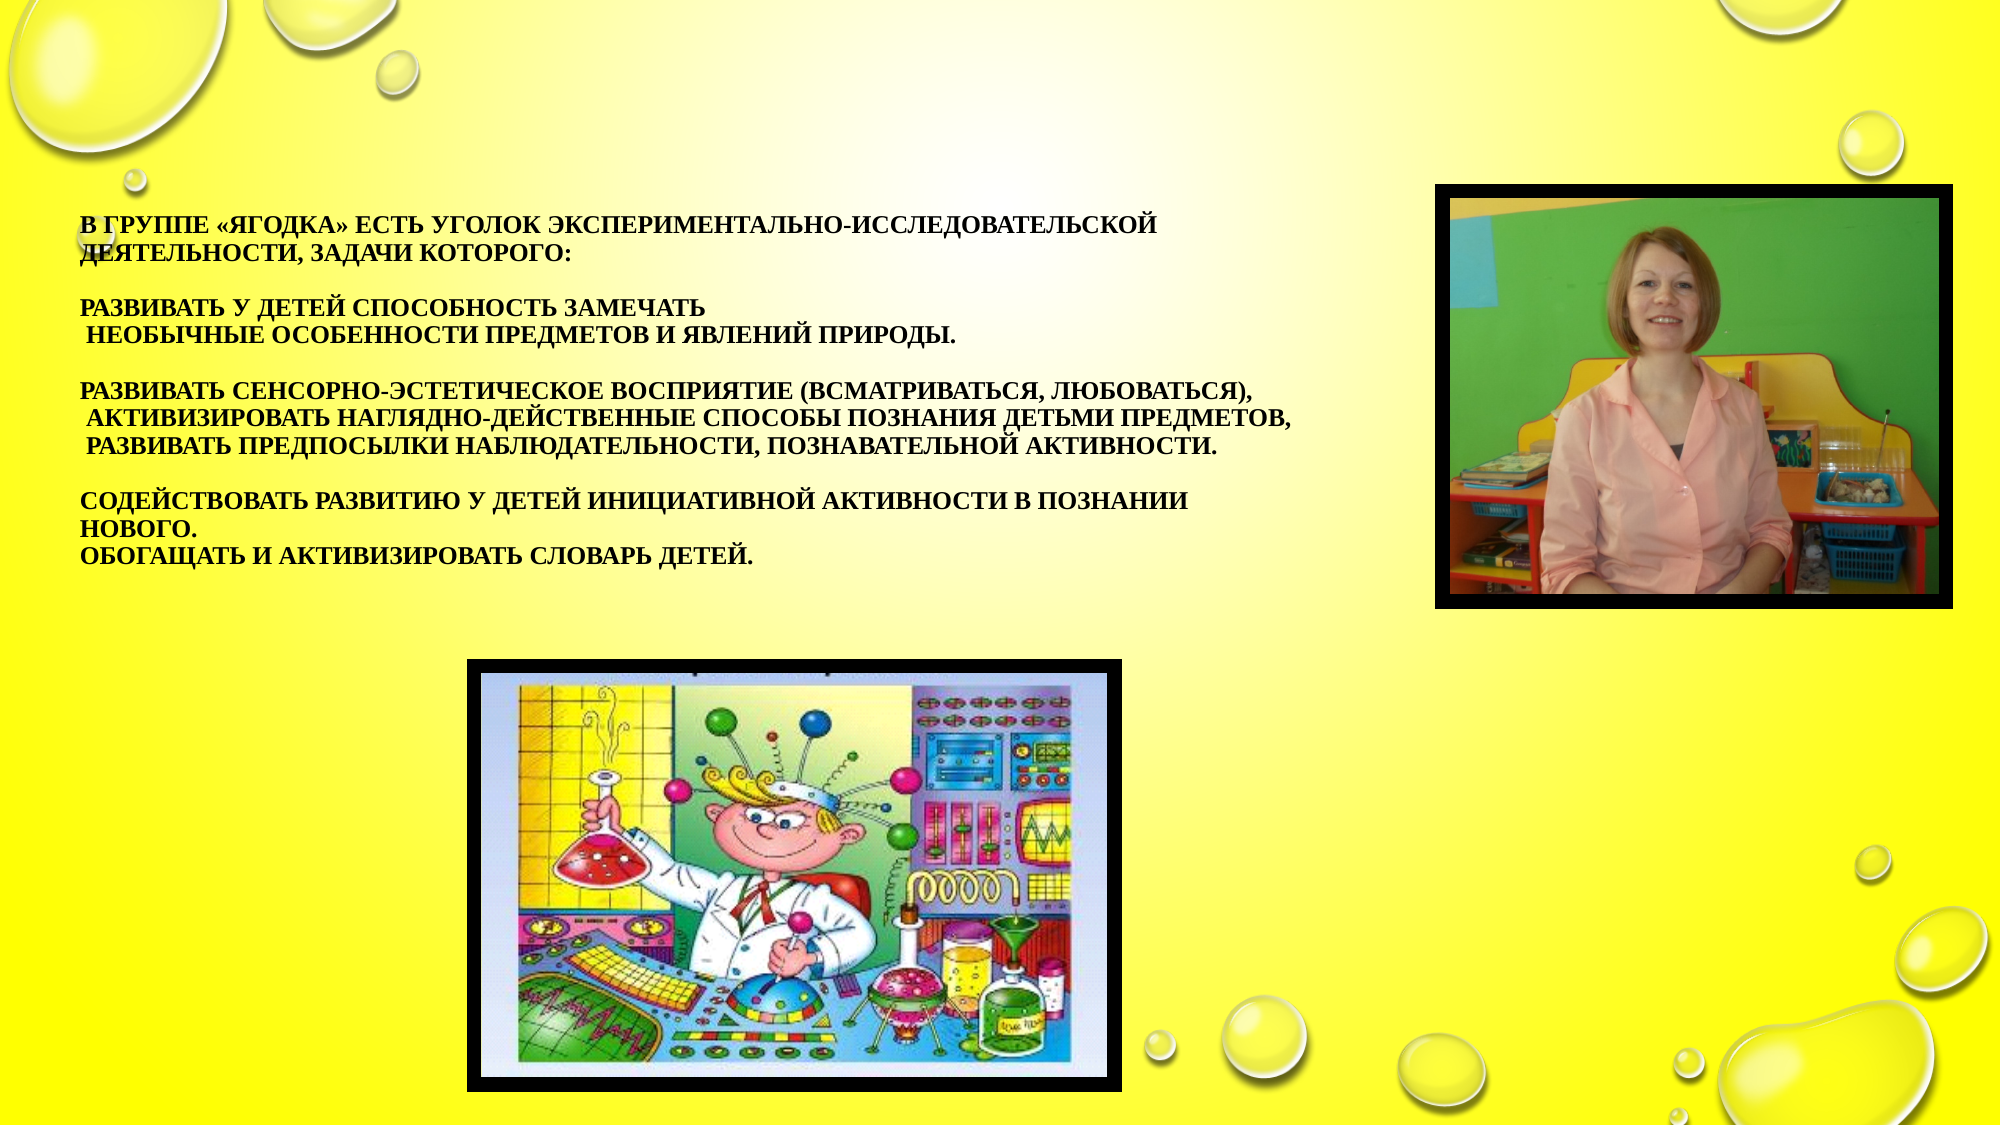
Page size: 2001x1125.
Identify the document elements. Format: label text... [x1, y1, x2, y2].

title В группе «ягодка» есть уголок экспериментально-исследовательской деятельности, задачи которого: развивать у детей способность замечать необычные особенности предметов и явлений природы. Развивать сенсорно-эстетическое восприятие (всматриваться, любоваться), активизировать наглядно-действенные способы познания детьми предметов, развивать предпосылки наблюдательности, познавательной активности. Содействовать развитию у детей инициативной активности в познании нового. Обогащать и активизировать словарь детей. [64, 198, 1313, 753]
picture [0, 0, 2000, 1125]
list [481, 673, 1108, 1078]
